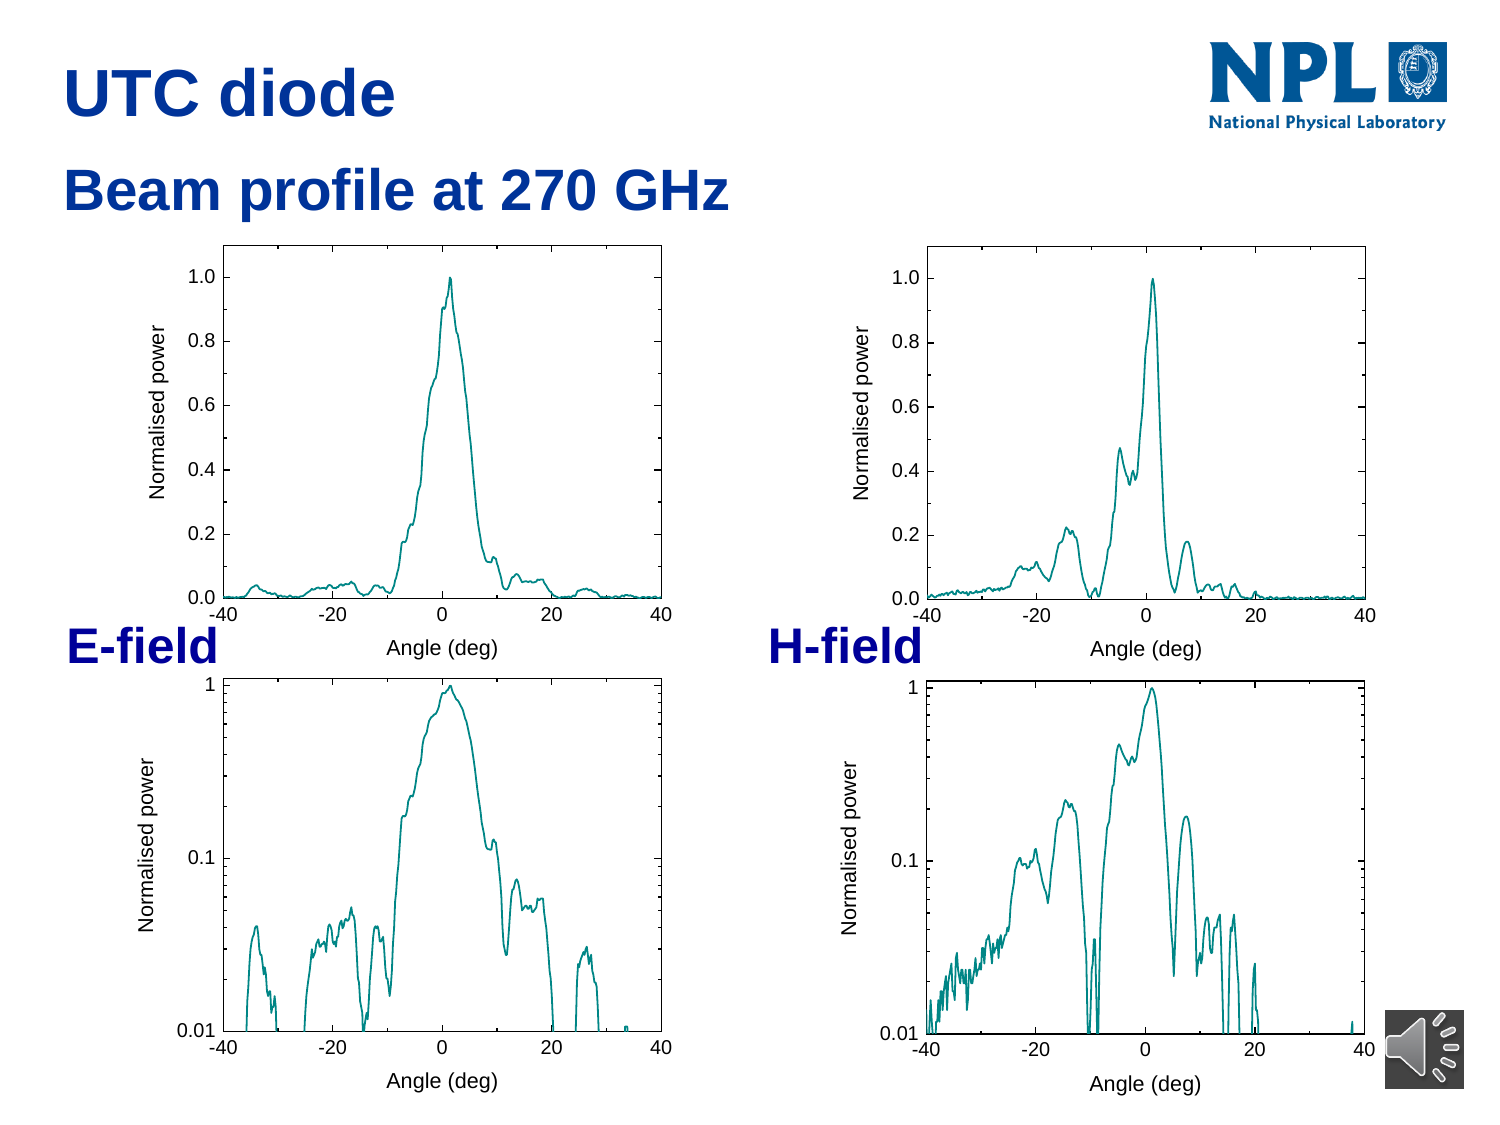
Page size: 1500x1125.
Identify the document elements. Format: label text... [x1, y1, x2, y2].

picture [1384, 1009, 1465, 1090]
text_box E-field [51, 605, 102, 681]
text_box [107, 621, 752, 1114]
title UTC diode [48, 42, 1164, 231]
picture [1209, 42, 1447, 131]
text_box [107, 188, 752, 620]
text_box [811, 189, 1456, 624]
text_box H-field [756, 605, 806, 681]
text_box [810, 623, 1455, 1117]
